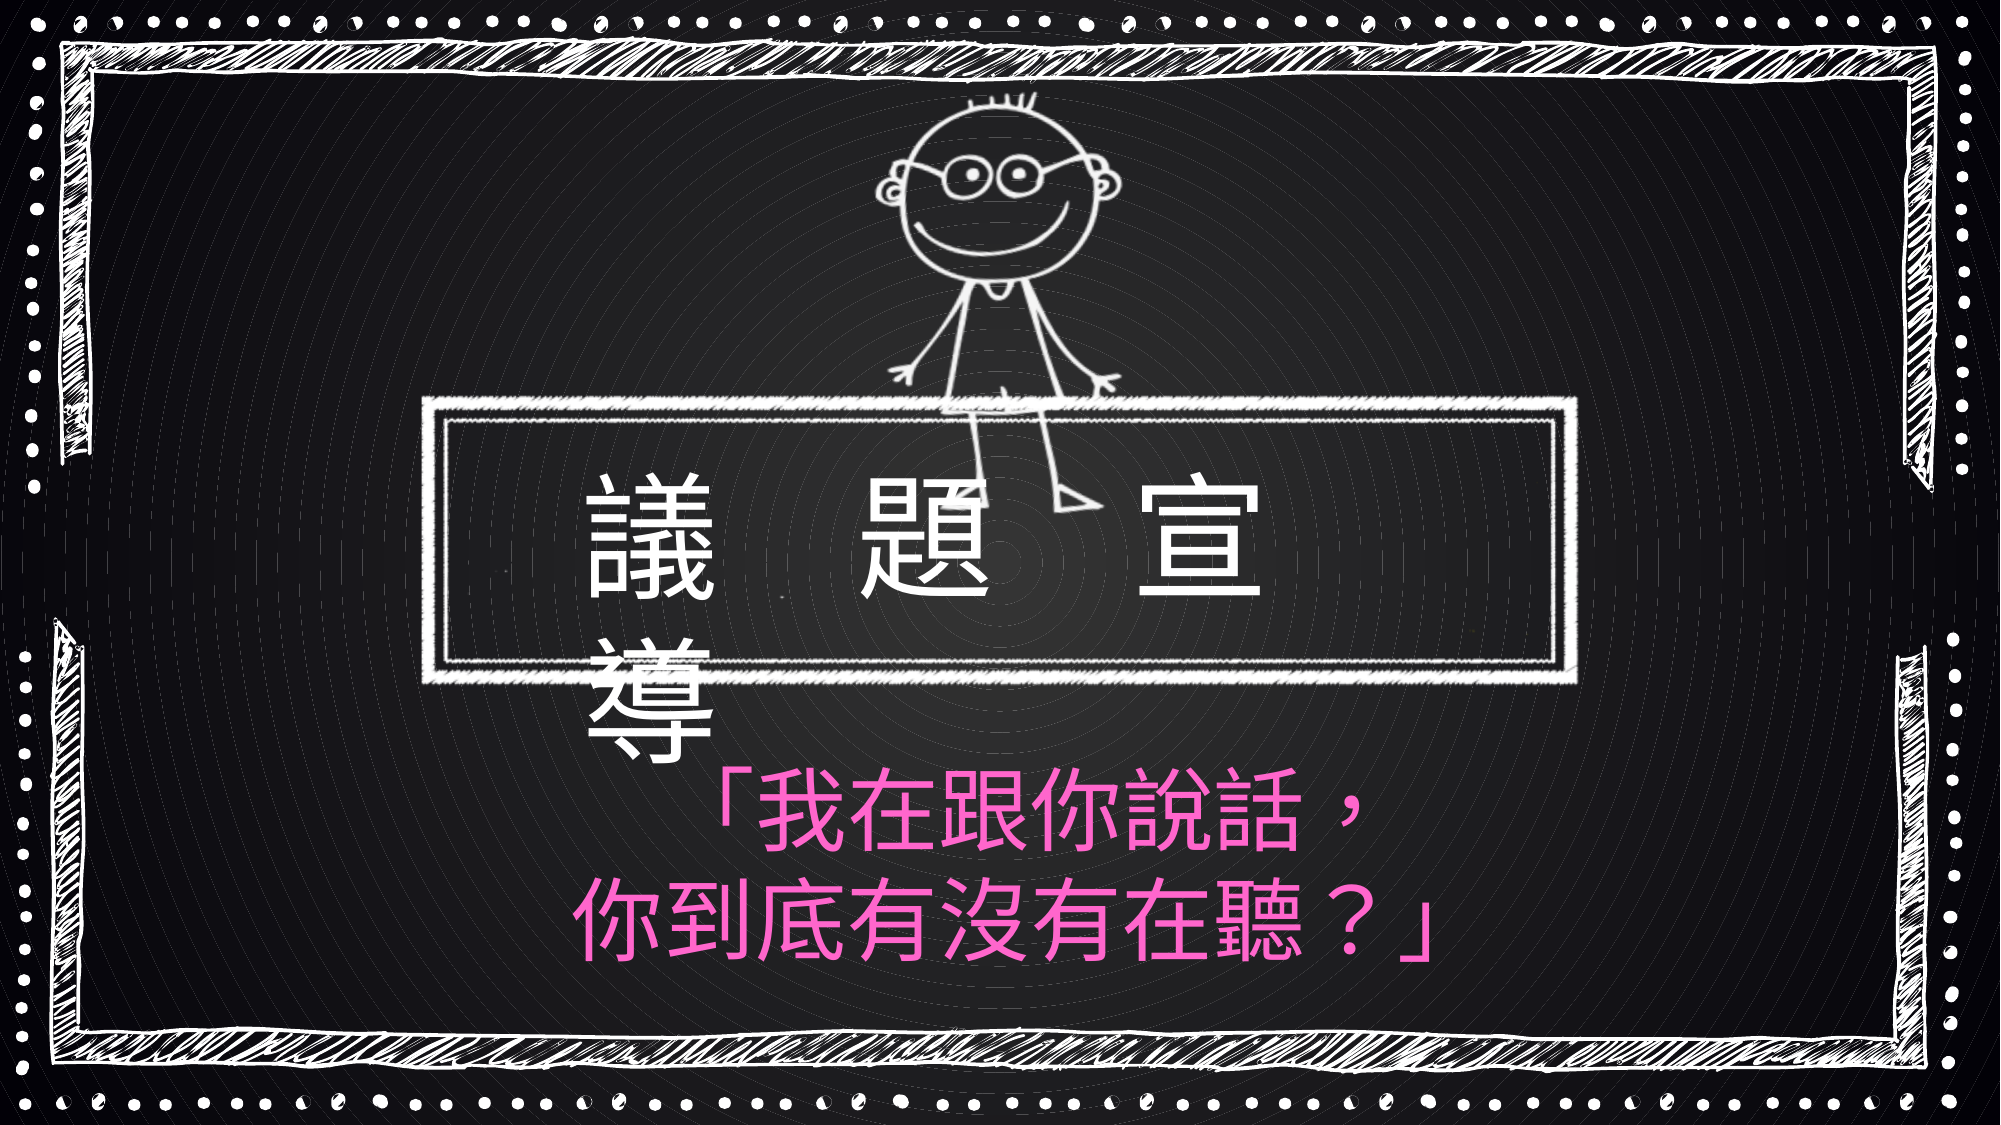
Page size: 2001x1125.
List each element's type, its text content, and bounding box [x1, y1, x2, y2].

text_box 議 題 宣 導 [567, 700, 1468, 745]
picture [408, 54, 1585, 700]
text_box 「我在跟你說話， 你到底有沒有在聽？」 [518, 745, 1543, 980]
